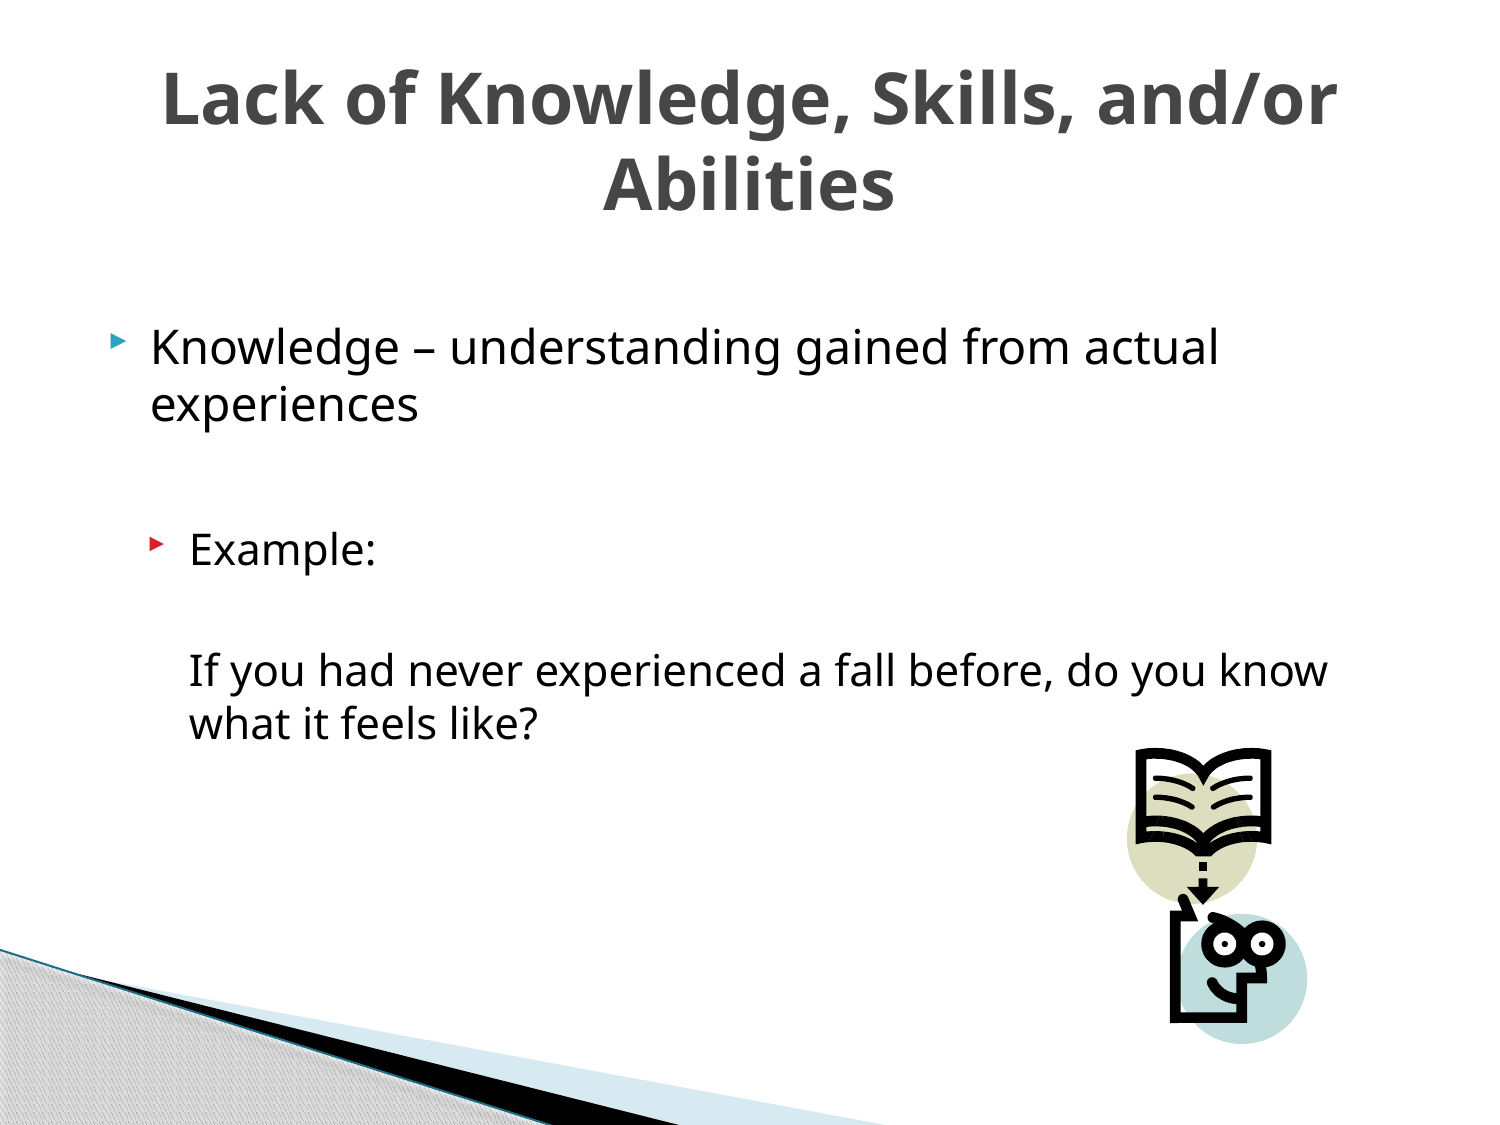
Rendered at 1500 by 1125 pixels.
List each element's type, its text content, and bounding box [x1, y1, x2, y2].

picture [1126, 747, 1308, 1045]
list Knowledge – understanding gained from actual experiences Example: If you had never experienced a fall before, do you know what it feels like? [75, 242, 1425, 986]
title Lack of Knowledge, Skills, and/or Abilities [75, 45, 1425, 233]
